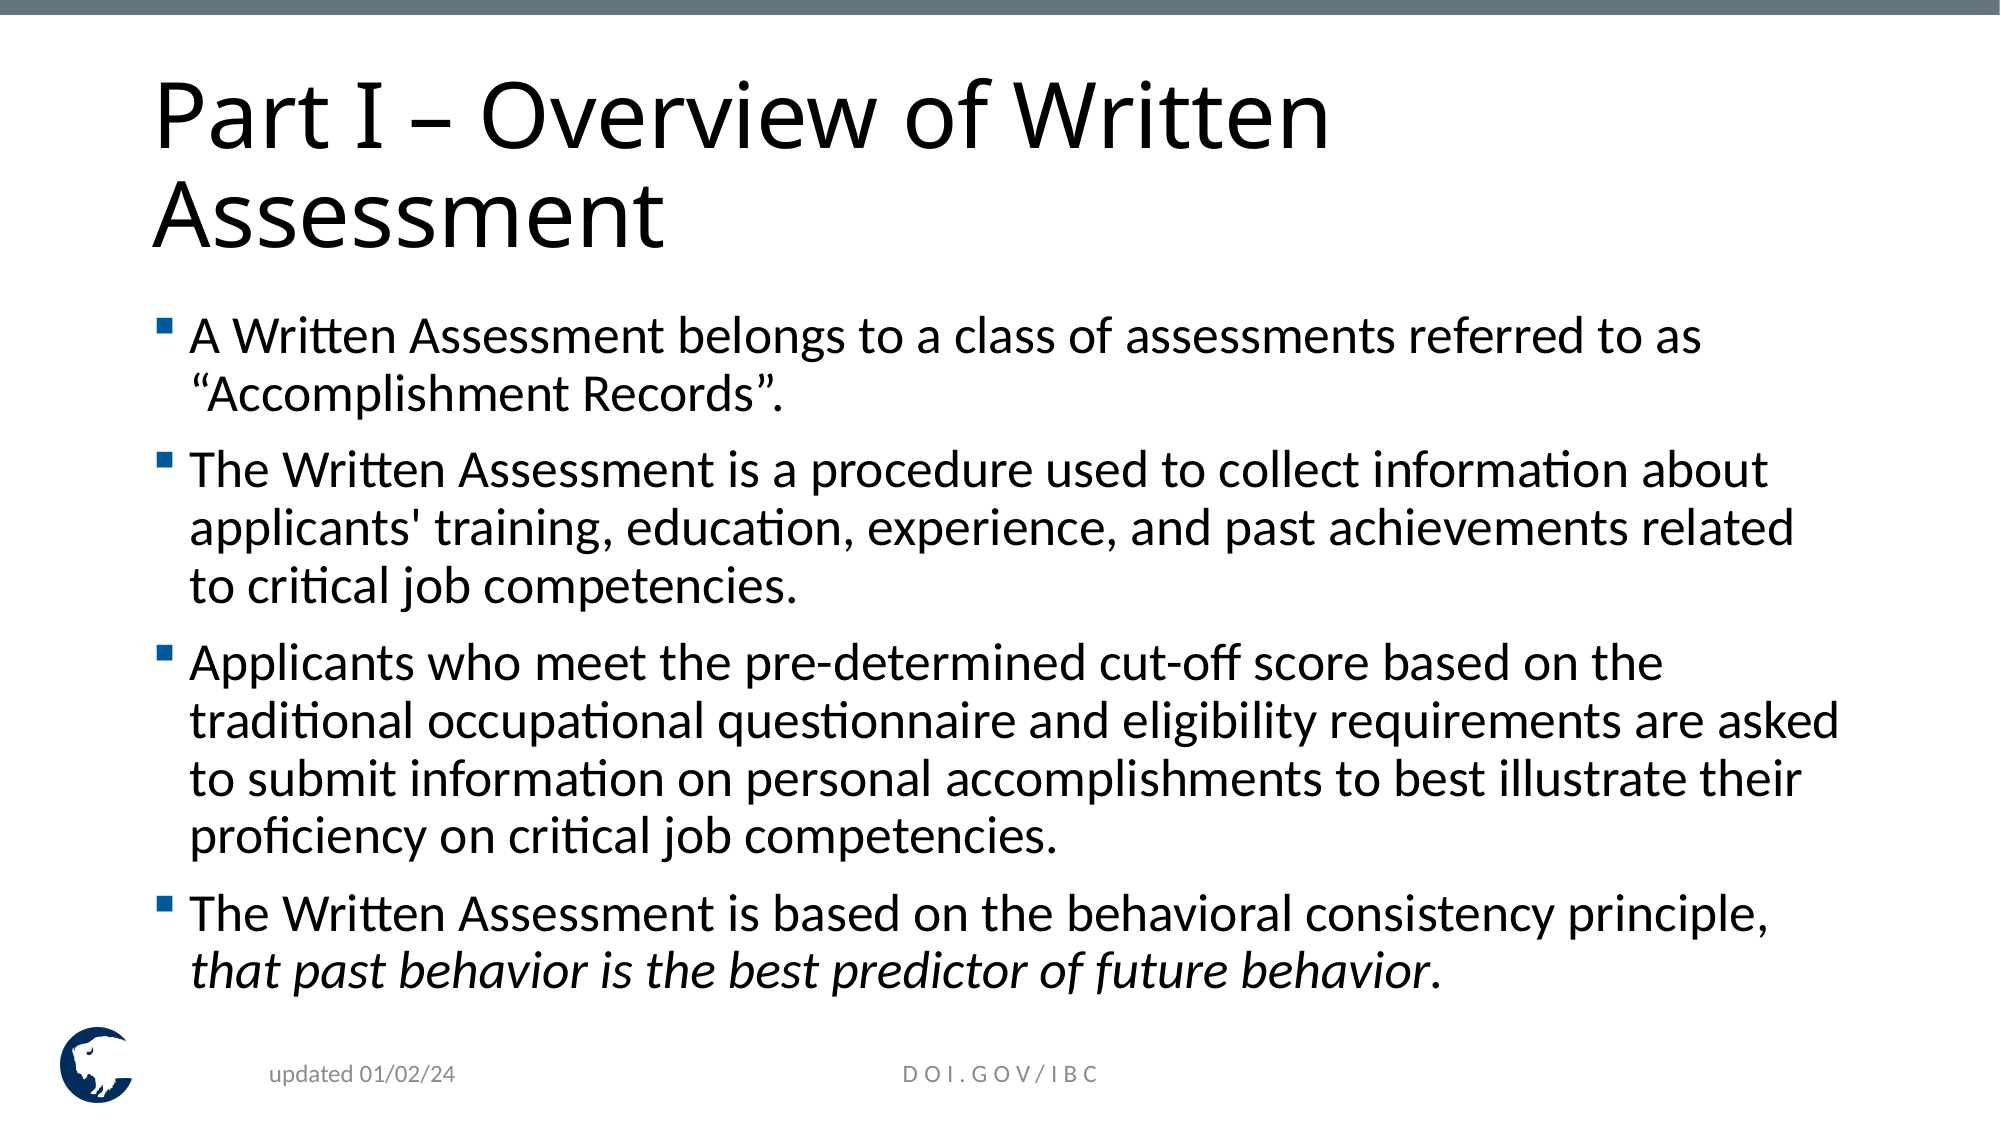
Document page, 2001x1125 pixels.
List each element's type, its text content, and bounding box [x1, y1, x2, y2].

list A Written Assessment belongs to a class of assessments referred to as “Accomplishment Records”. The Written Assessment is a procedure used to collect information about applicants' training, education, experience, and past achievements related to critical job competencies. Applicants who meet the pre-determined cut-off score based on the traditional occupational questionnaire and eligibility requirements are asked to submit information on personal accomplishments to best illustrate their proficiency on critical job competencies. The Written Assessment is based on the behavioral consistency principle, that past behavior is the best predictor of future behavior. [137, 299, 1863, 1014]
title Part I – Overview of Written Assessment [137, 59, 1863, 278]
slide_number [137, 1042, 588, 1103]
footer DOI.GOV/IBC [662, 1042, 1338, 1103]
picture [60, 1027, 132, 1103]
